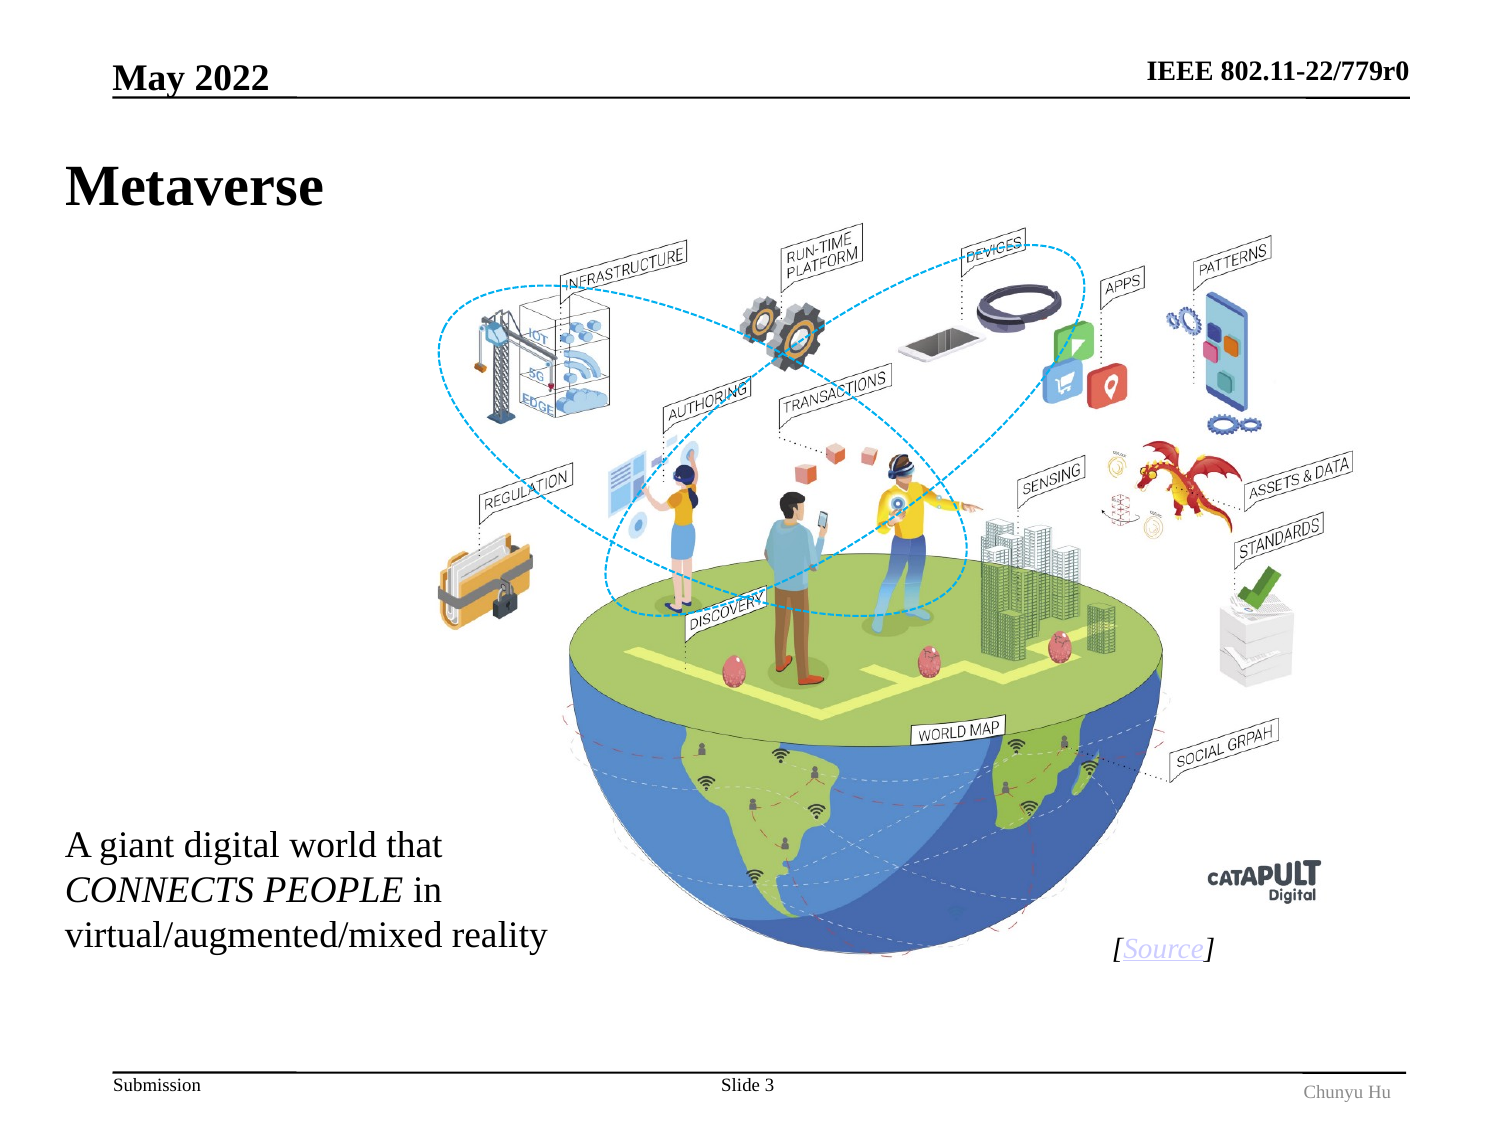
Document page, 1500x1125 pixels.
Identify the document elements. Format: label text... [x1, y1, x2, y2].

text_box A giant digital world that CONNECTS PEOPLE in virtual/augmented/mixed reality [49, 812, 321, 963]
title Metaverse [49, 137, 463, 228]
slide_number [112, 52, 563, 90]
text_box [326, 211, 1407, 976]
slide_number Slide 3 [702, 1072, 793, 1111]
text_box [416, 327, 1132, 574]
footer Chunyu Hu [877, 1072, 1407, 1110]
